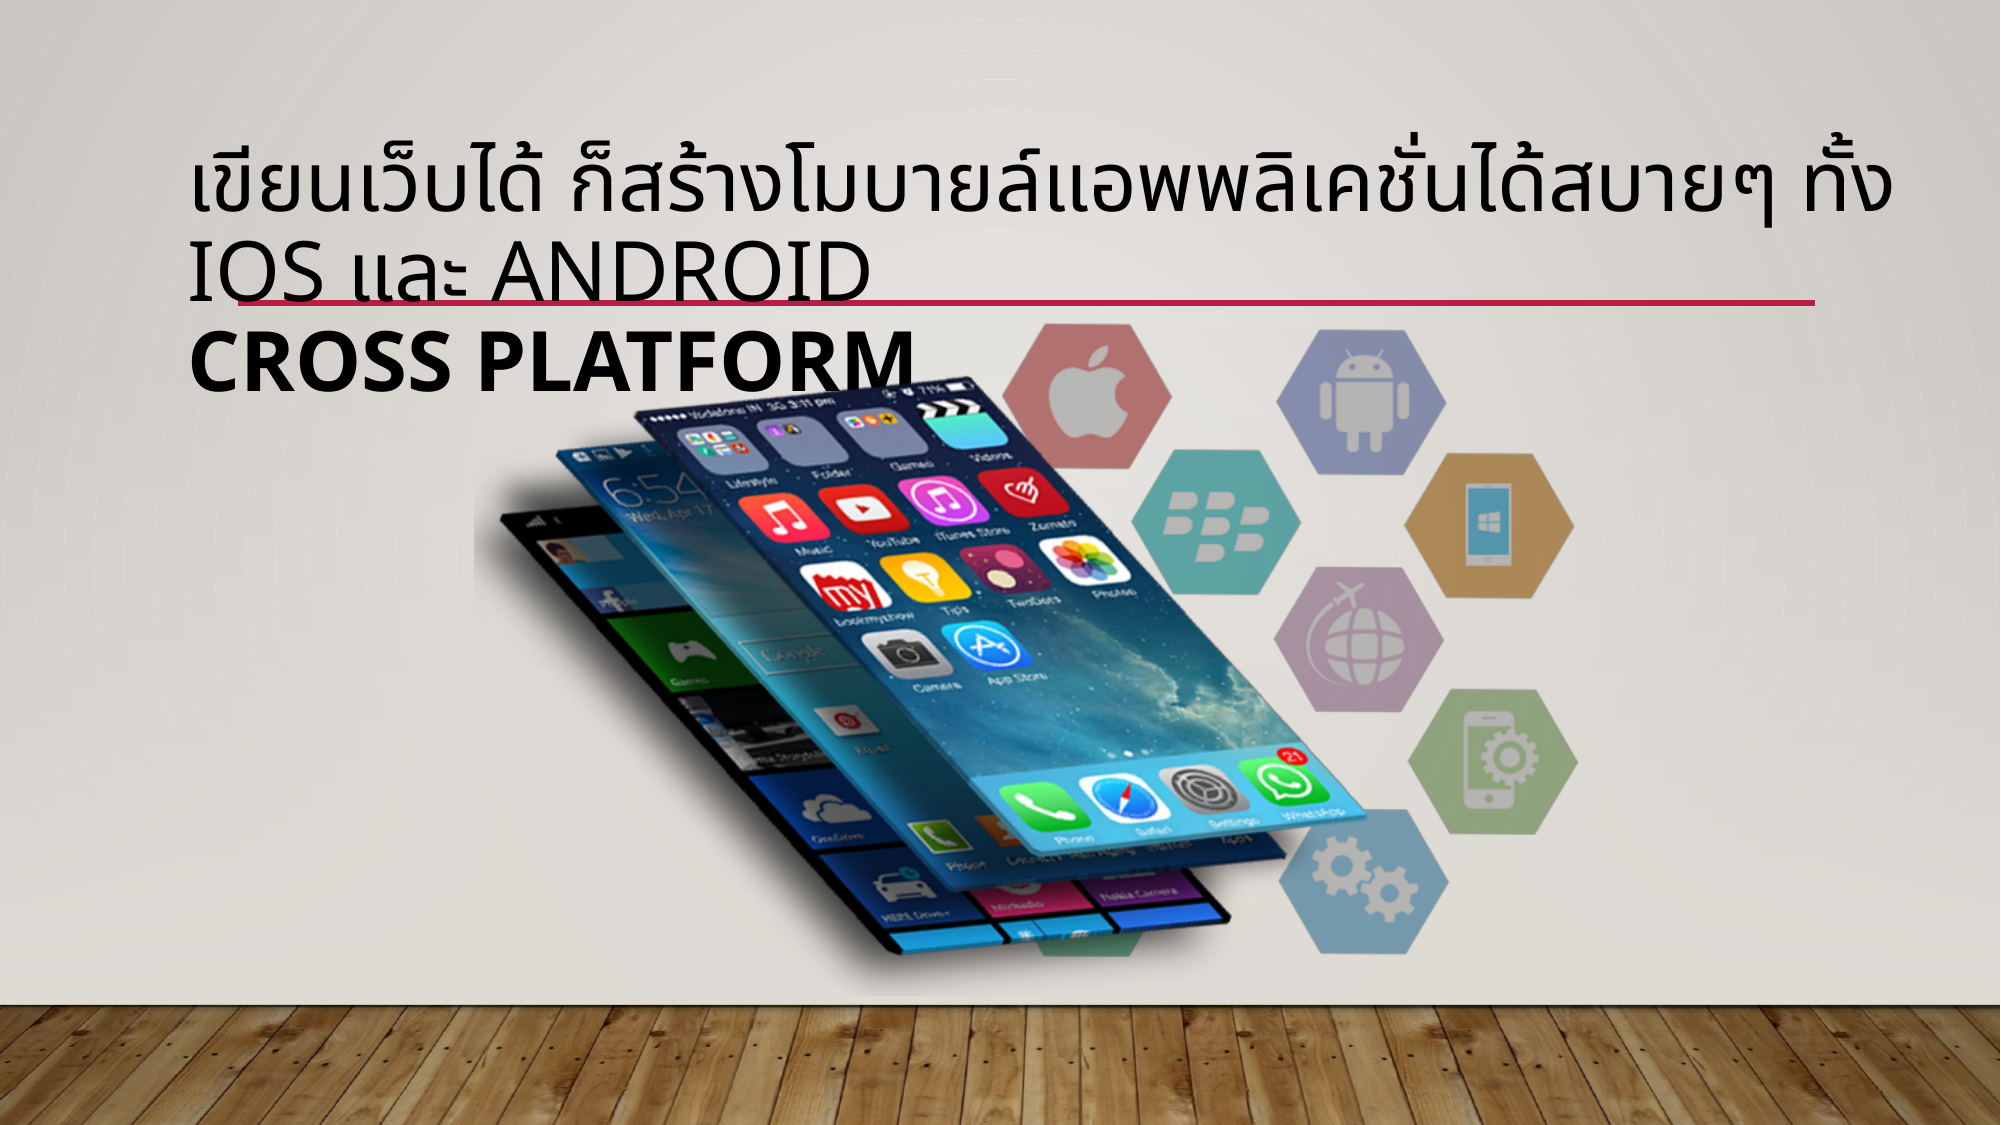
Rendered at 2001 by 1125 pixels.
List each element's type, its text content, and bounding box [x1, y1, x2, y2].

picture [473, 309, 1578, 996]
picture [0, 1005, 2000, 1125]
title เขียนเว็บได้ ก็สร้างโมบายล์แอพพลิเคชั่นได้สบายๆ ทั้ง iOS และ Android Cross platform [172, 131, 1962, 305]
